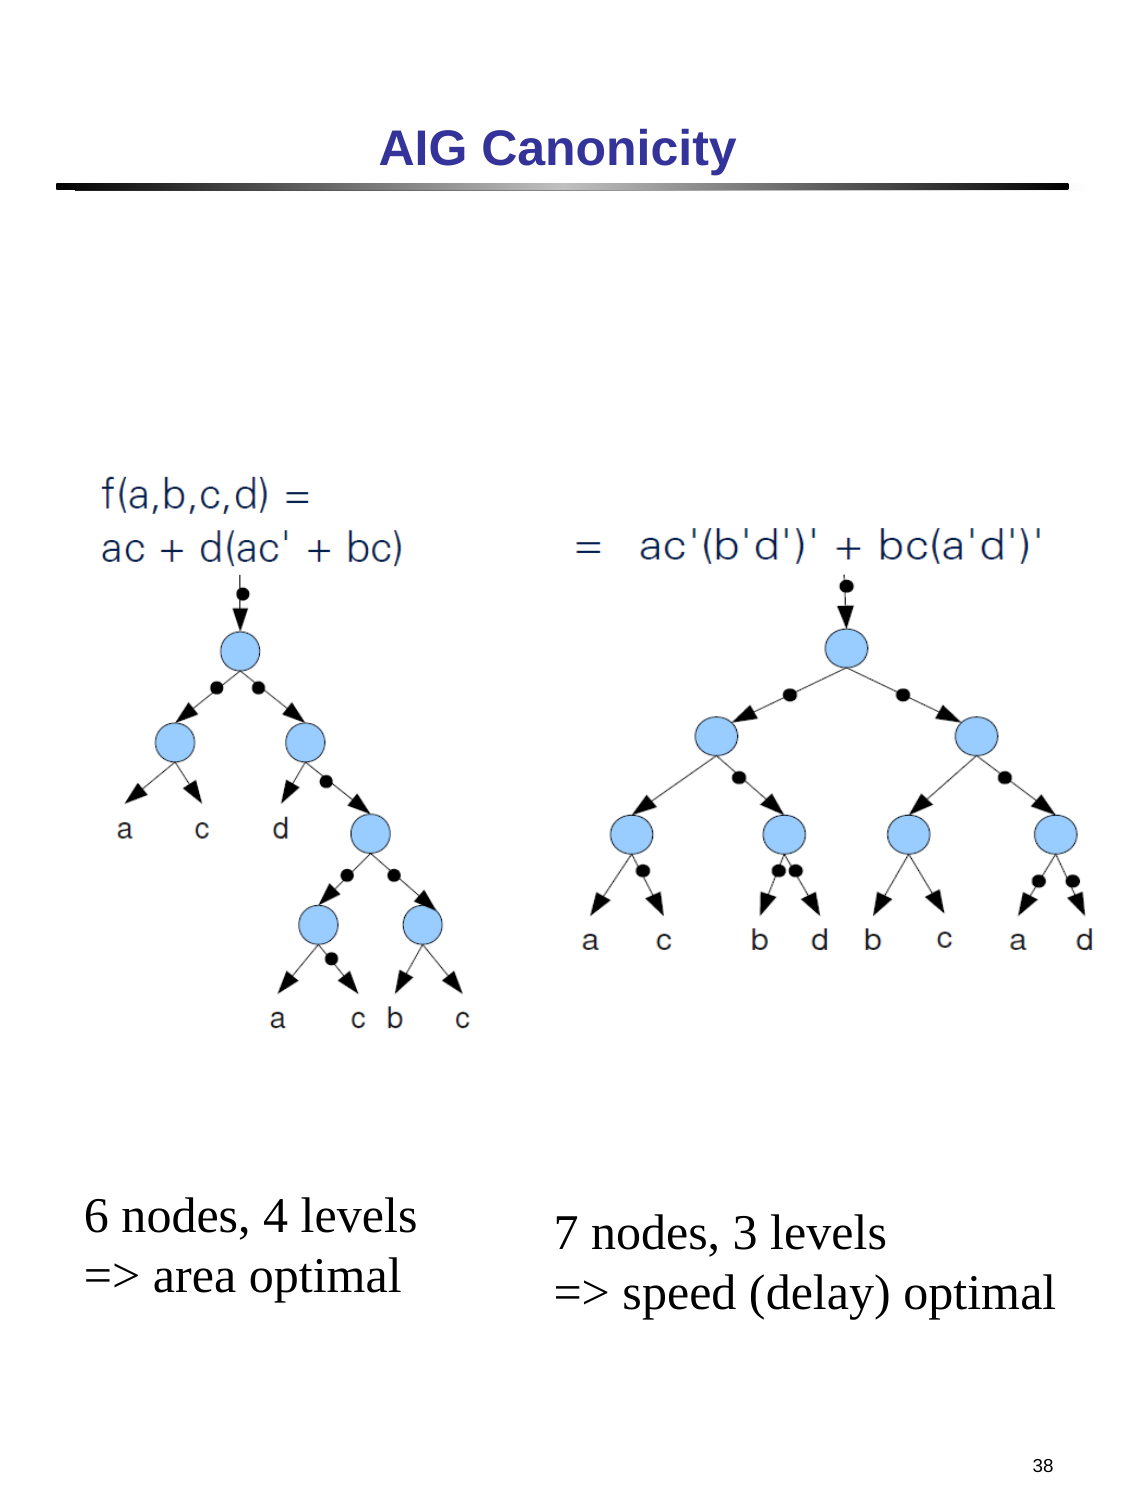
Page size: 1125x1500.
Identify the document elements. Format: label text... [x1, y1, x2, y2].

title AIG Canonicity [65, 33, 1050, 184]
picture [77, 466, 501, 1038]
text_box 7 nodes, 3 levels => speed (delay) optimal [538, 1192, 1090, 1328]
slide_number 38 [834, 1383, 1069, 1484]
text_box 6 nodes, 4 levels => area optimal [69, 1175, 492, 1311]
picture [548, 513, 1112, 963]
